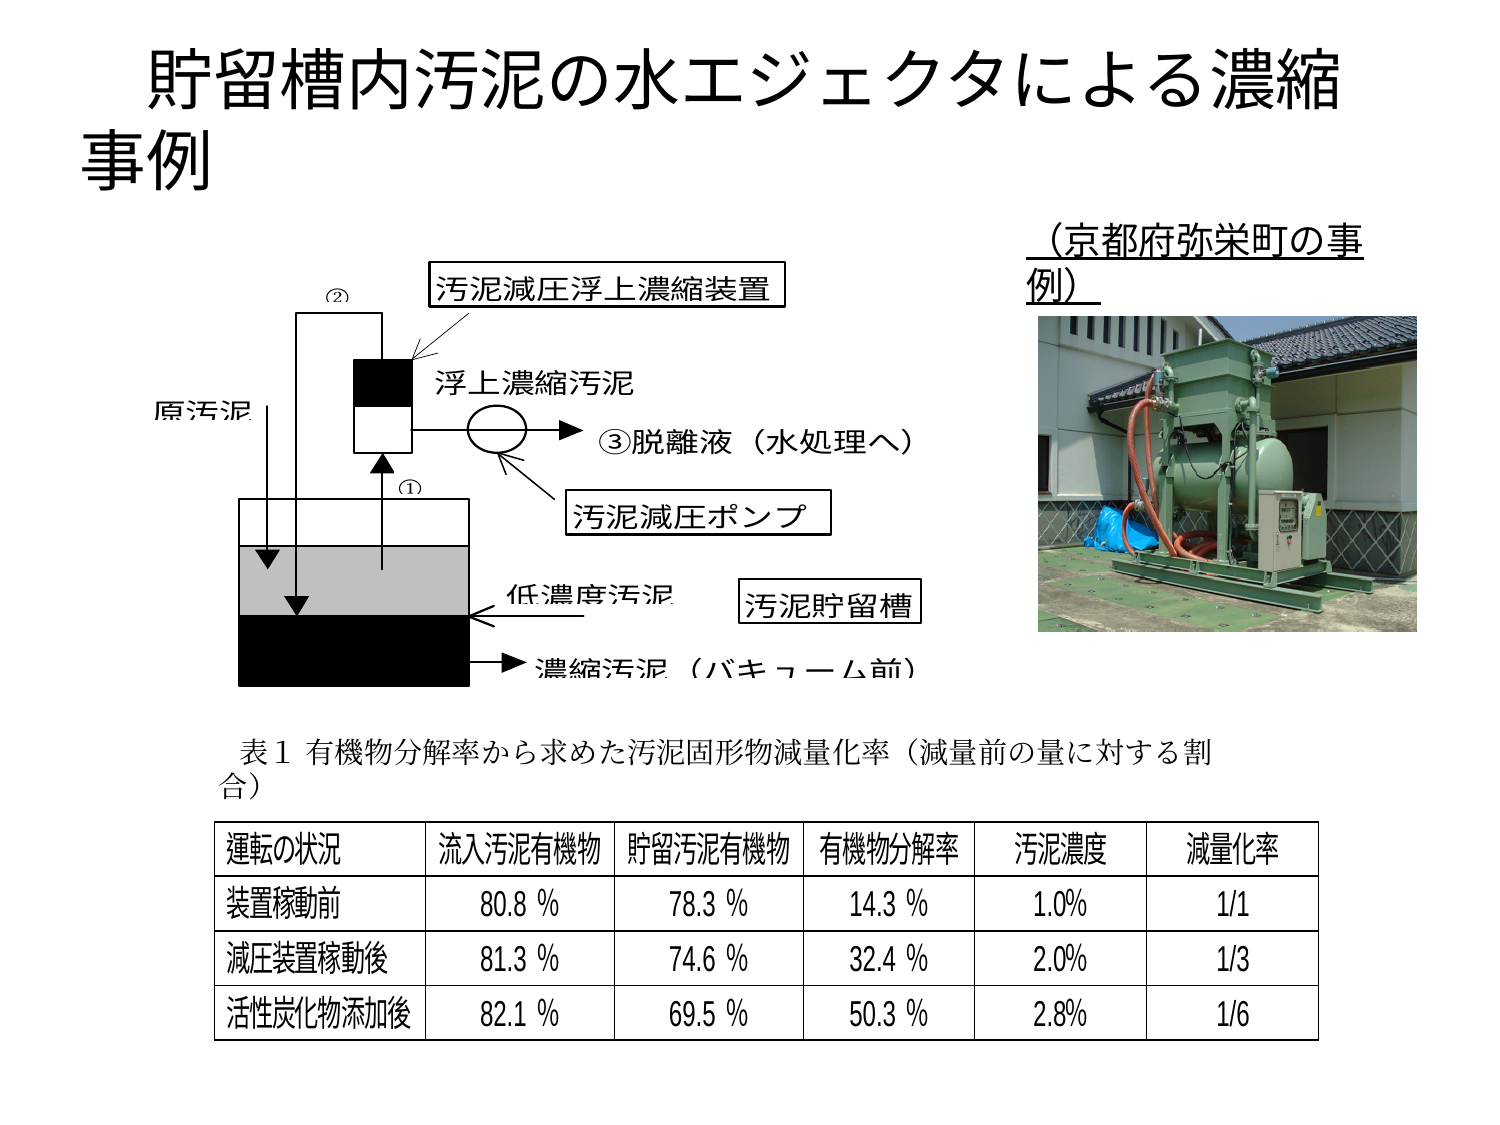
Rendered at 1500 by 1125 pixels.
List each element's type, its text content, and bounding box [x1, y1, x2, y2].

text_box 貯留槽内汚泥の水エジェクタによる濃縮事例 [64, 30, 1405, 206]
text_box 表１ 有機物分解率から求めた汚泥固形物減量化率（減量前の量に対する割合） [203, 743, 1266, 794]
picture [147, 260, 940, 687]
picture [189, 820, 1329, 1095]
text_box （京都府弥栄町の事例） [1011, 209, 1444, 315]
picture [1037, 316, 1417, 632]
